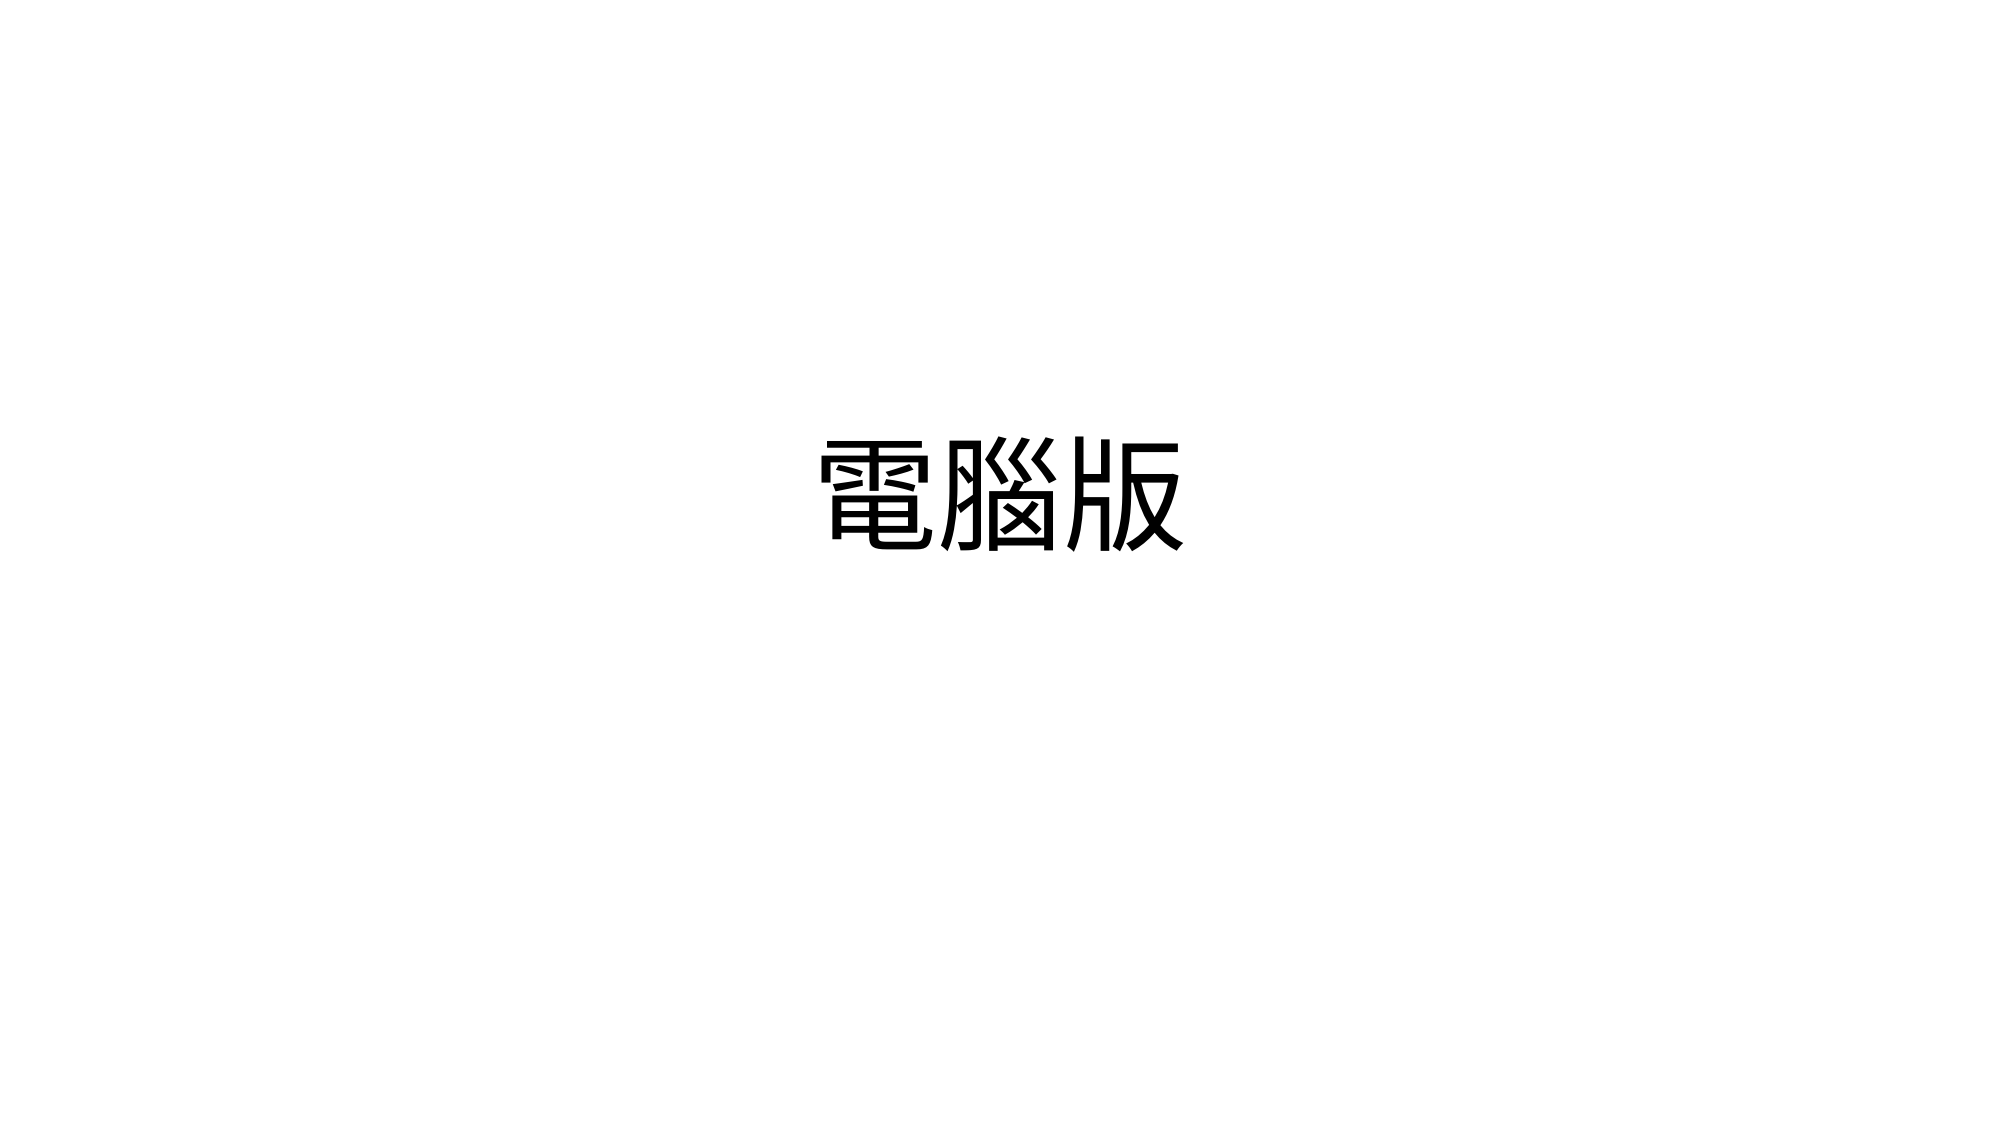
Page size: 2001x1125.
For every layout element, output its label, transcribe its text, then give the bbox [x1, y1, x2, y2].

title 電腦版 [249, 184, 1750, 576]
